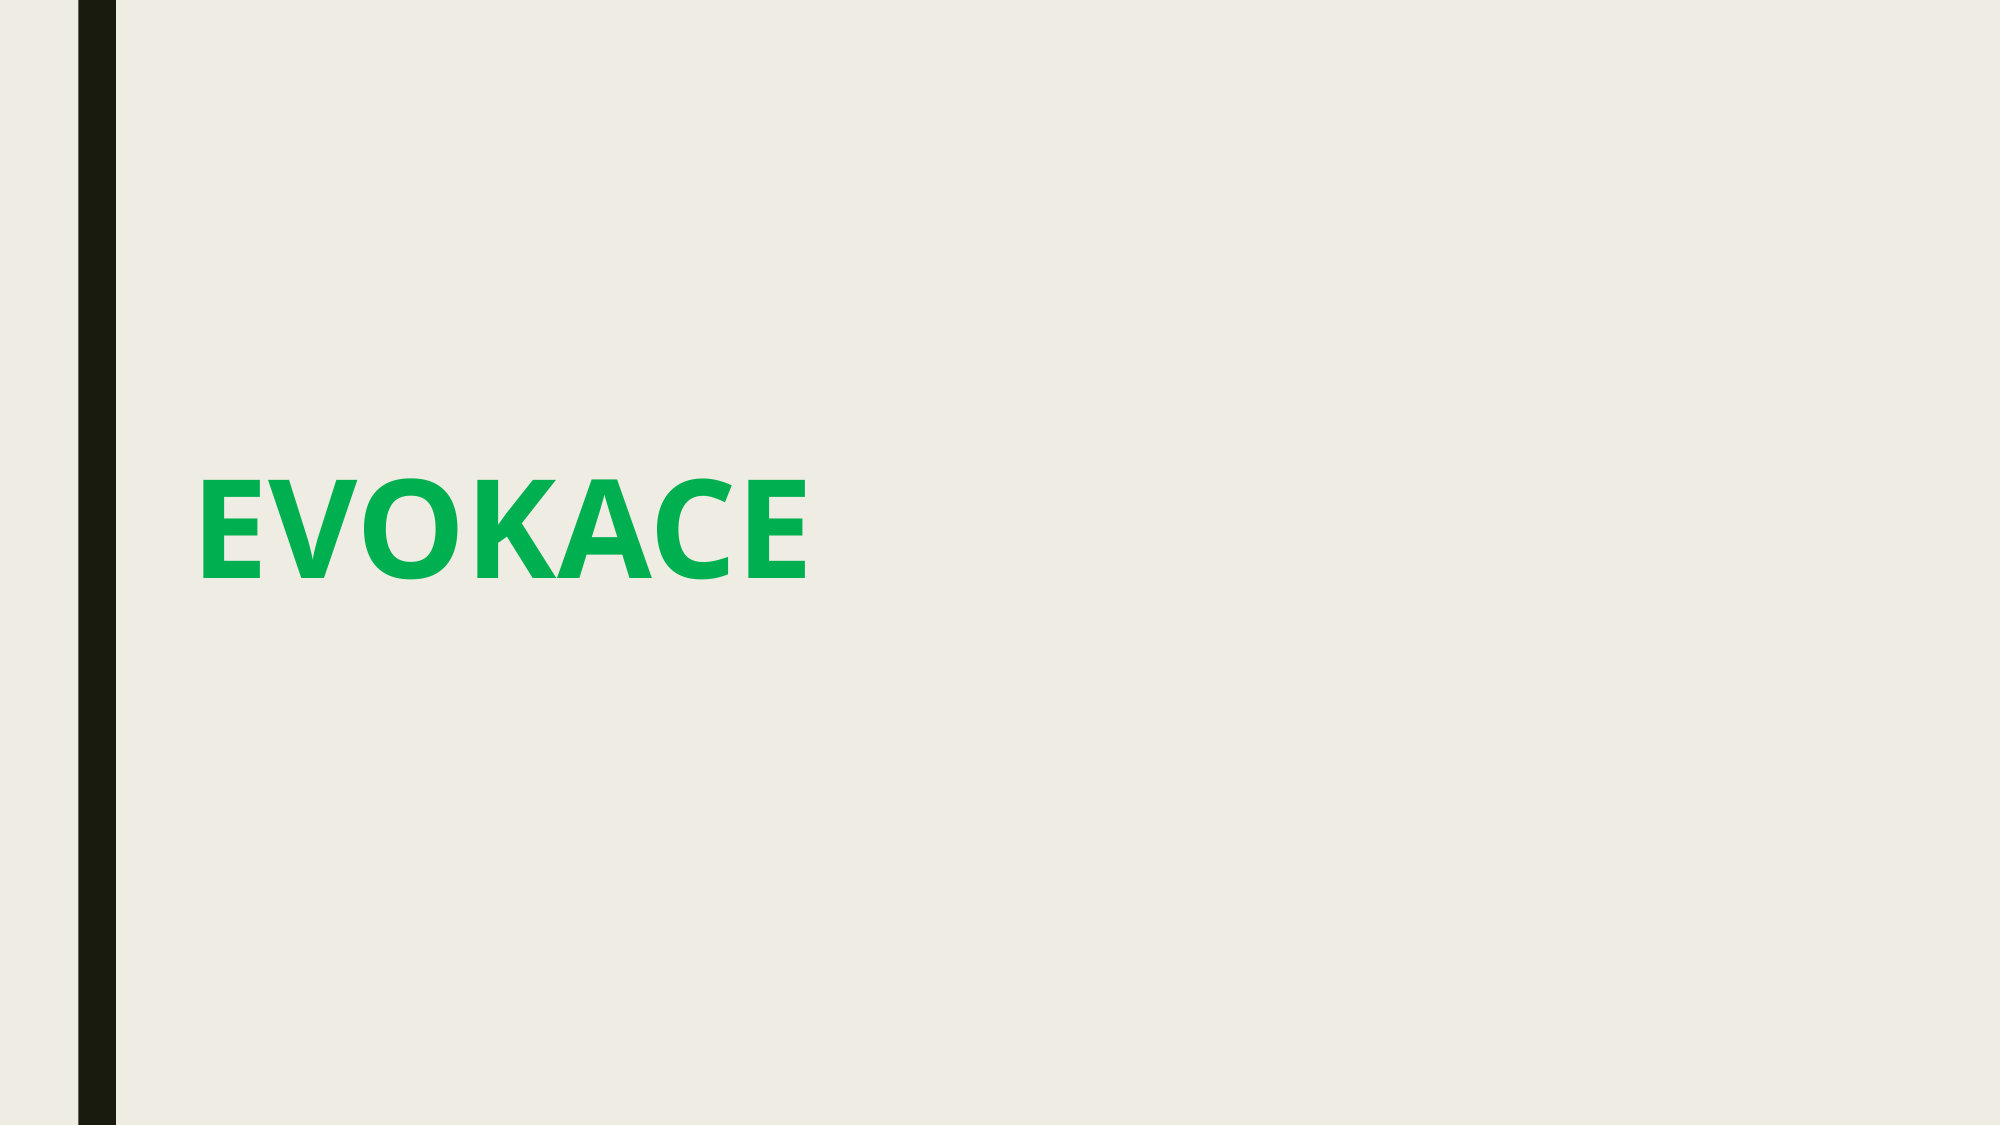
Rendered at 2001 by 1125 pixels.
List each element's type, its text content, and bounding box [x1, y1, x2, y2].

text_box EVOKACE [176, 454, 1549, 799]
